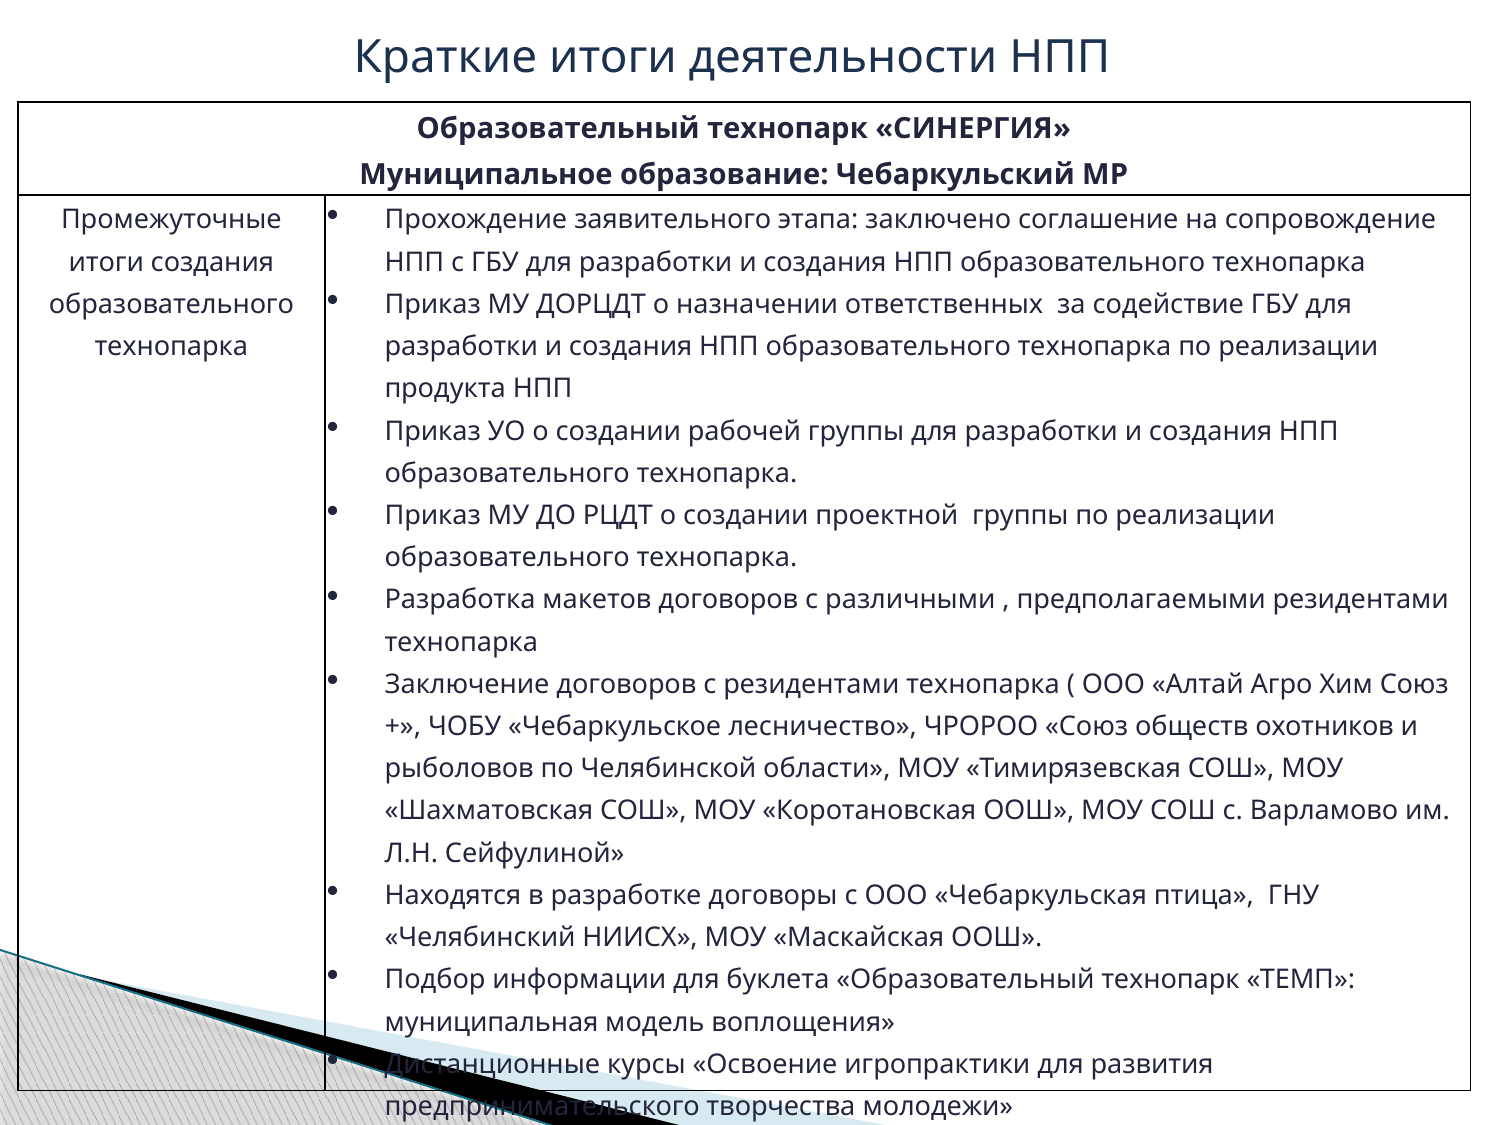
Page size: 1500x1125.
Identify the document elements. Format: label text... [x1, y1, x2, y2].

text_box Краткие итоги деятельности НПП [53, 19, 1412, 89]
table_header Образовательный технопарк «СИНЕРГИЯ» Муниципальное образование: Чебаркульский МР [19, 103, 1470, 194]
table_cell Прохождение заявительного этапа: заключено соглашение на сопровождение НПП с ГБУ для разработки и создания НПП образовательного технопарка Приказ МУ ДОРЦДТ о назначении ответственных за содействие ГБУ для разработки и создания НПП образовательного технопарка по реализации продукта НПП Приказ УО о создании рабочей группы для разработки и создания НПП образовательного технопарка. Приказ МУ ДО РЦДТ о создании проектной группы по реализации образовательного технопарка. Разработка макетов договоров с различными , предполагаемыми резидентами технопарка Заключение договоров с резидентами технопарка ( ООО «Алтай Агро Хим Союз +», ЧОБУ «Чебаркульское лесничество», ЧРОРОО «Союз обществ охотников и рыболовов по Челябинской области», МОУ «Тимирязевская СОШ», МОУ «Шахматовская СОШ», МОУ «Коротановская ООШ», МОУ СОШ с. Варламово им. Л.Н. Сейфулиной» Находятся в разработке договоры с ООО «Чебаркульская птица», ГНУ «Челябинский НИИСХ», МОУ «Маскайская ООШ». Подбор информации для буклета «Образовательный технопарк «ТЕМП»: муниципальная модель воплощения» Дистанционные курсы «Освоение игропрактики для развития предпринимательского творчества молодежи» Знакомство и оценка проектов программ развития образовательных технопарков области. [326, 196, 1470, 1090]
table_cell Промежуточные итоги создания образовательного технопарка [19, 196, 324, 1090]
